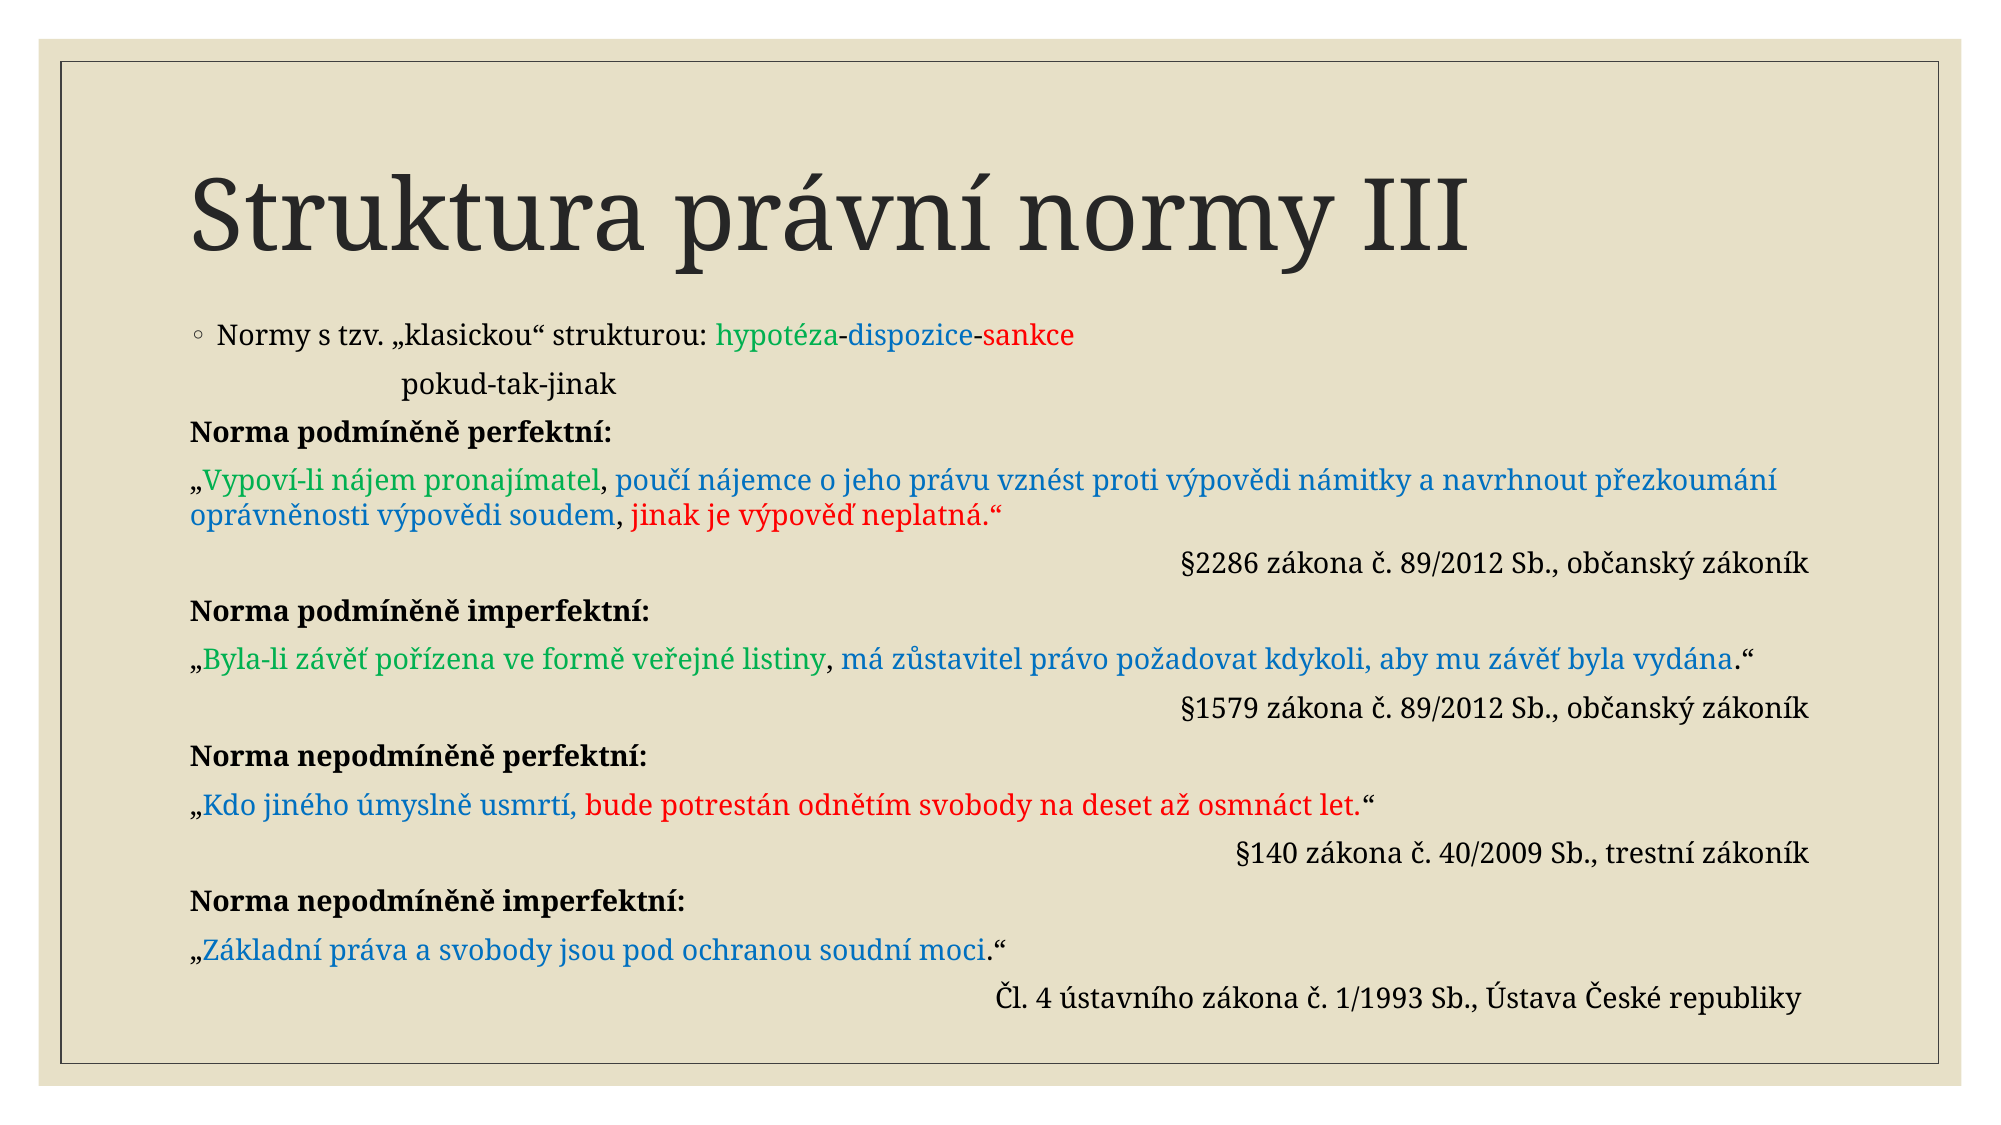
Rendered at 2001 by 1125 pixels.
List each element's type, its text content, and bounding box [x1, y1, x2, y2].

title Struktura právní normy III [174, 105, 1825, 309]
list Normy s tzv. „klasickou“ strukturou: hypotéza-dispozice-sankce pokud-tak-jinak Norma podmíněně perfektní: „Vypoví-li nájem pronajímatel, poučí nájemce o jeho právu vznést proti výpovědi námitky a navrhnout přezkoumání oprávněnosti výpovědi soudem, jinak je výpověď neplatná.“ §2286 zákona č. 89/2012 Sb., občanský zákoník Norma podmíněně imperfektní: „Byla-li závěť pořízena ve formě veřejné listiny, má zůstavitel právo požadovat kdykoli, aby mu závěť byla vydána.“ §1579 zákona č. 89/2012 Sb., občanský zákoník Norma nepodmíněně perfektní: „Kdo jiného úmyslně usmrtí, bude potrestán odnětím svobody na deset až osmnáct let.“ §140 zákona č. 40/2009 Sb., trestní zákoník Norma nepodmíněně imperfektní: „Základní práva a svobody jsou pod ochranou soudní moci.“ Čl. 4 ústavního zákona č. 1/1993 Sb., Ústava České republiky [174, 309, 1825, 1034]
